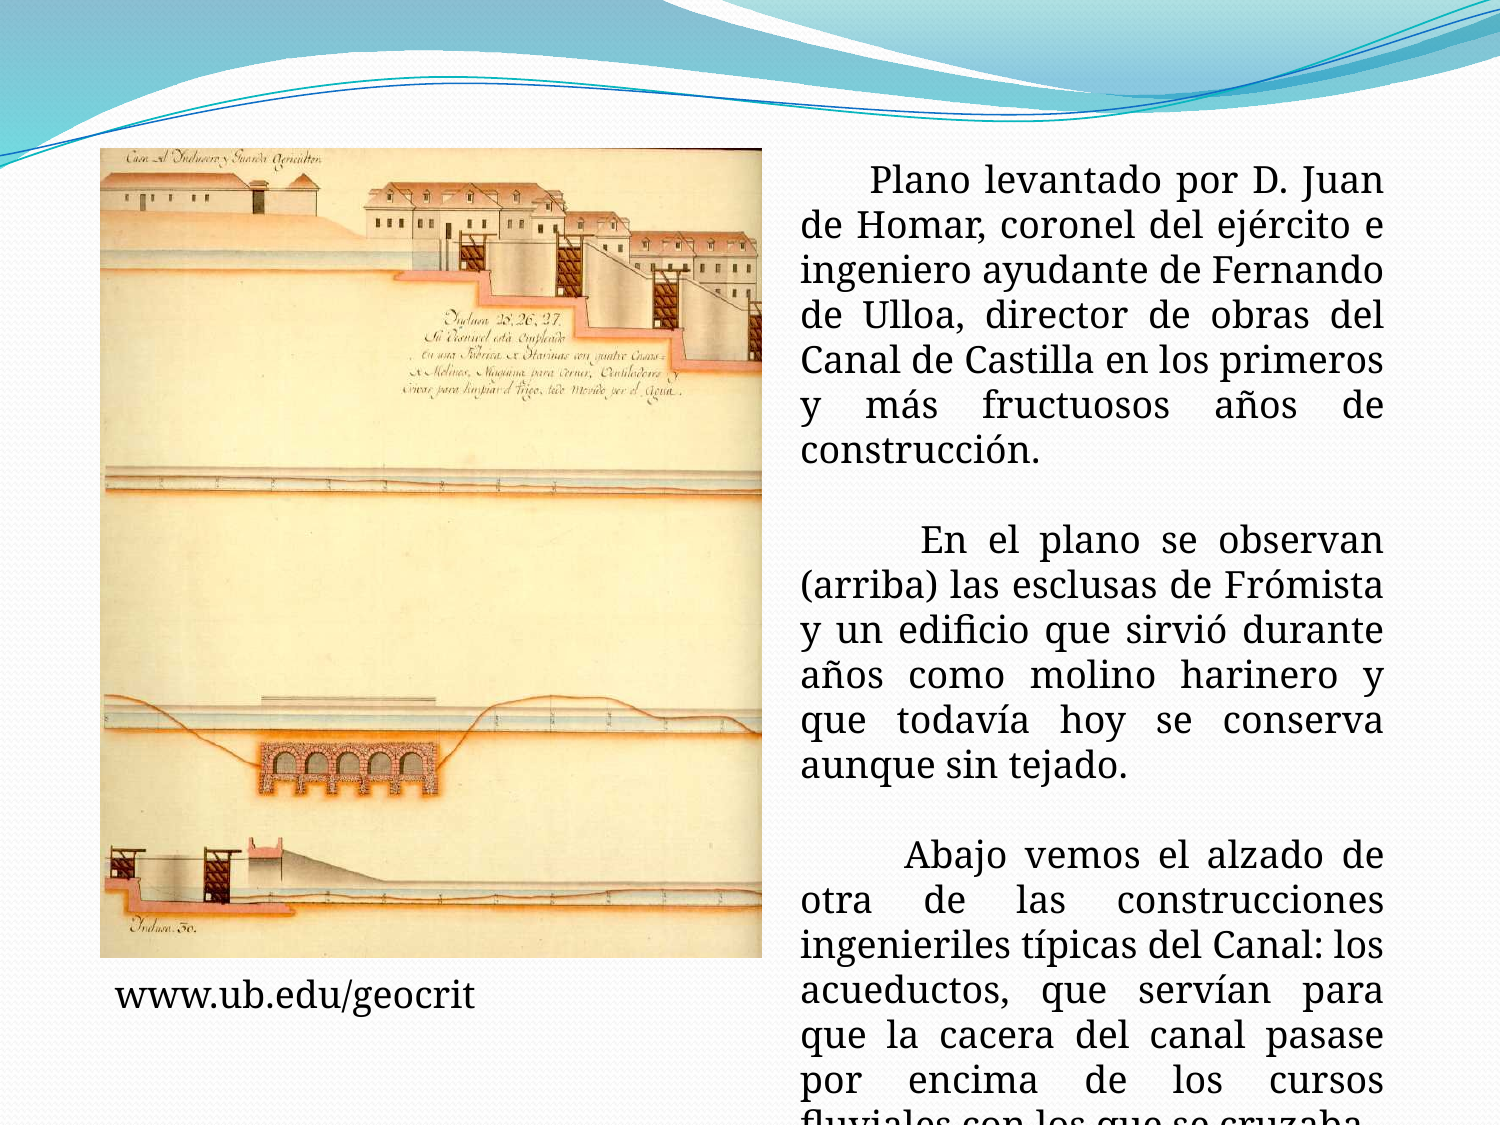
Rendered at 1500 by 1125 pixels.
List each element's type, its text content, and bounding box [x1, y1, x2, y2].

picture [100, 148, 762, 959]
text_box Plano levantado por D. Juan de Homar, coronel del ejército e ingeniero ayudante de Fernando de Ulloa, director de obras del Canal de Castilla en los primeros y más fructuosos años de construcción. En el plano se observan (arriba) las esclusas de Frómista y un edificio que sirvió durante años como molino harinero y que todavía hoy se conserva aunque sin tejado. Abajo vemos el alzado de otra de las construcciones ingenieriles típicas del Canal: los acueductos, que servían para que la cacera del canal pasase por encima de los cursos fluviales con los que se cruzaba. [785, 148, 1400, 1125]
text_box www.ub.edu/geocrit [100, 969, 762, 1024]
